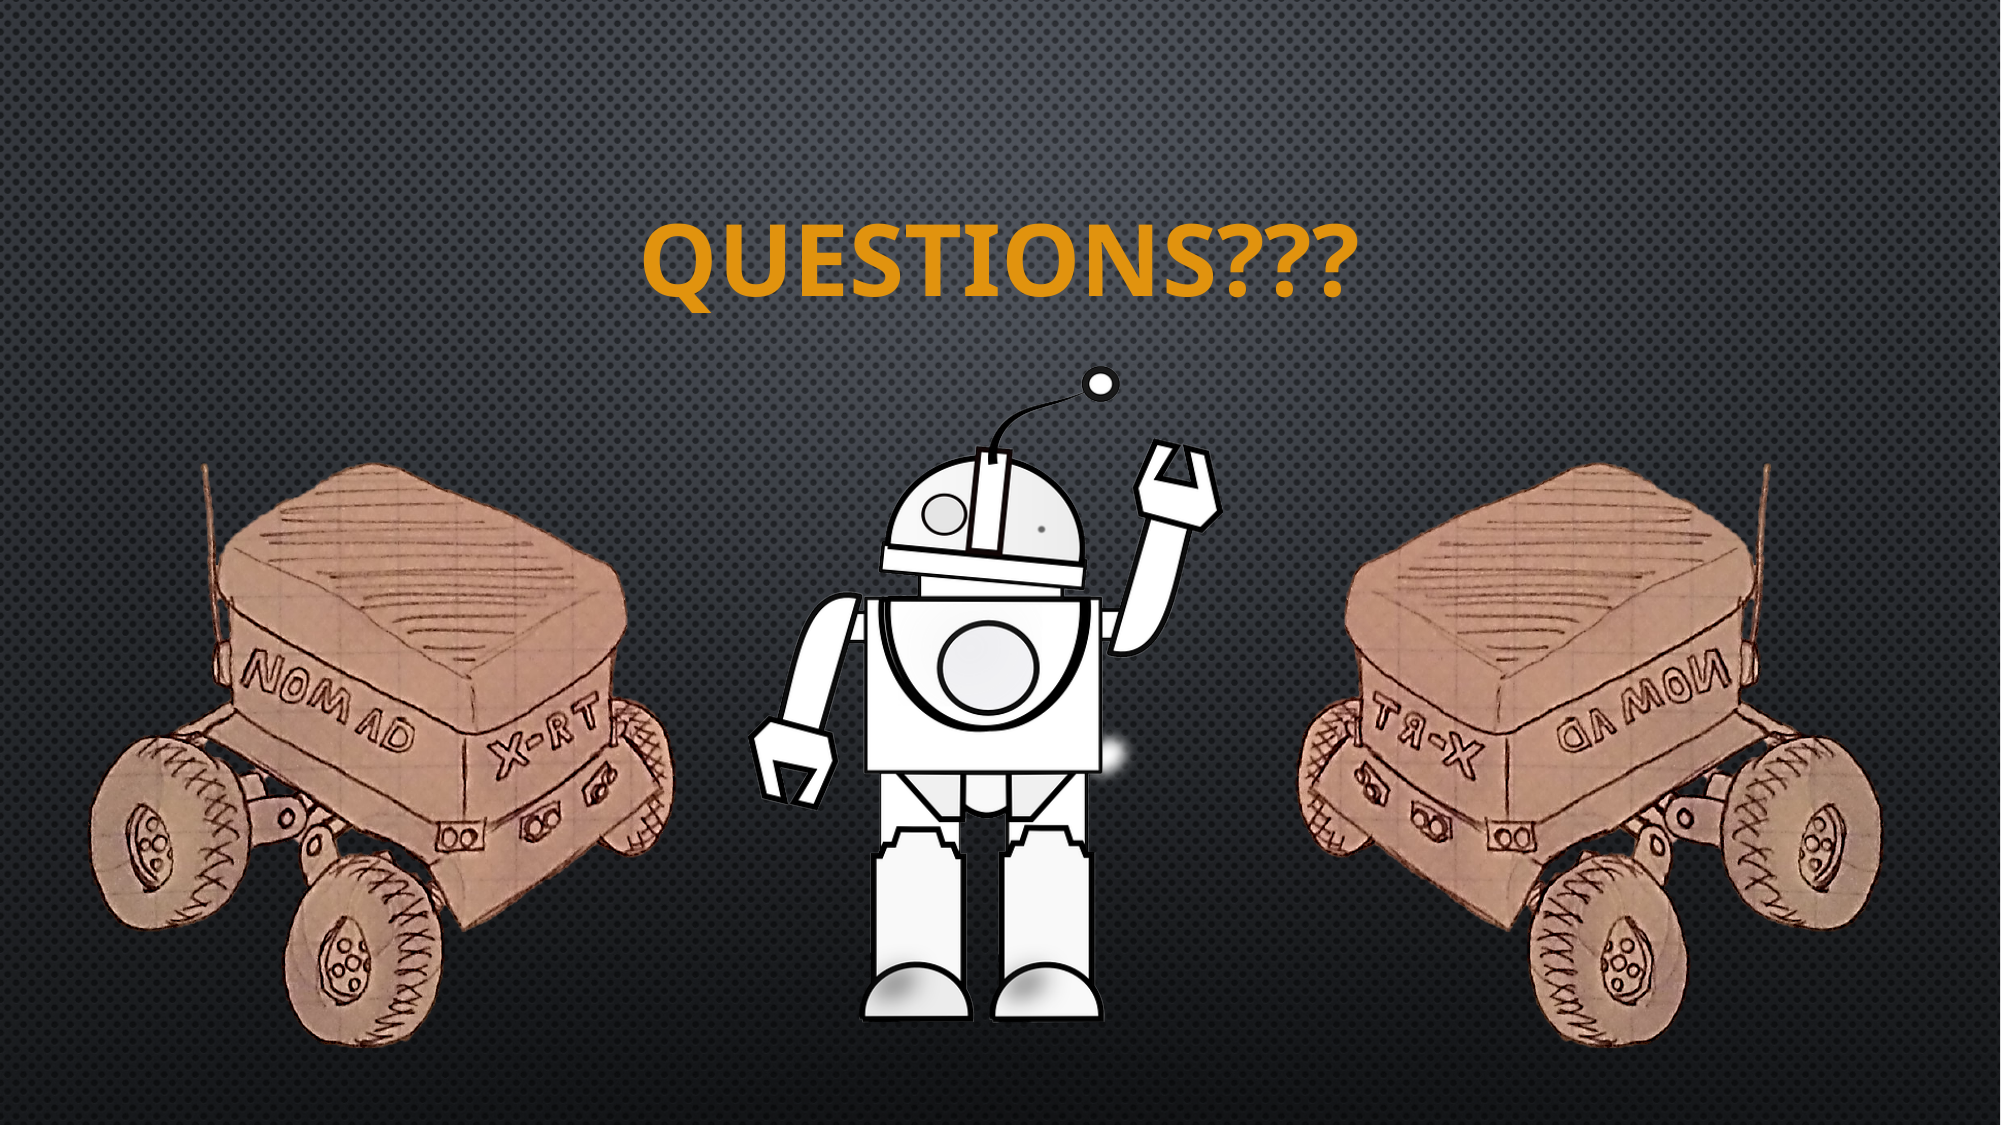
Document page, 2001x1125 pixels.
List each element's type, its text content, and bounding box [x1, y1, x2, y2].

picture [61, 412, 716, 1076]
picture [1255, 412, 1910, 1076]
title Questions??? [187, 99, 1813, 413]
picture [748, 366, 1223, 1026]
